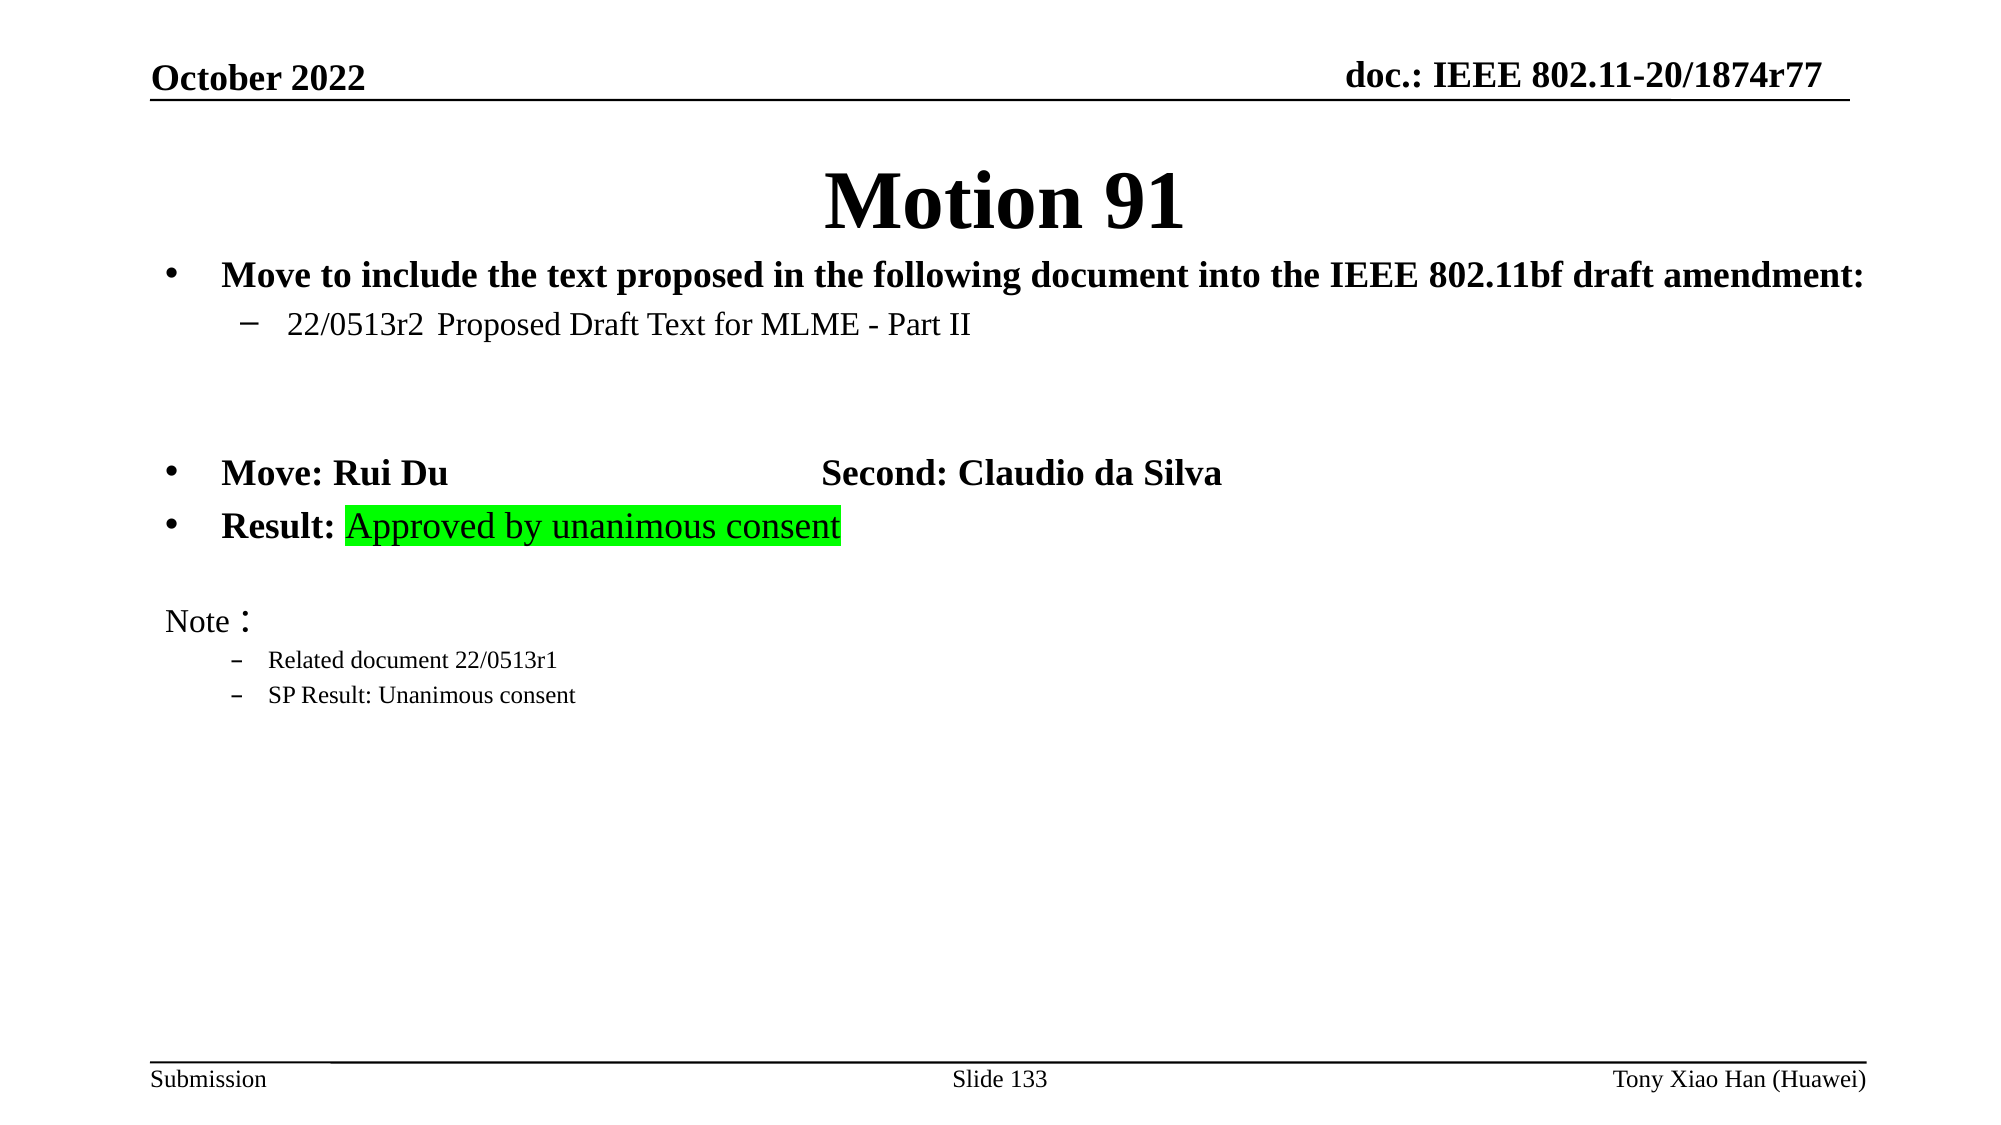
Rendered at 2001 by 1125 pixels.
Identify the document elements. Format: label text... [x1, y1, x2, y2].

text_box Motion 91 [368, 137, 1644, 212]
text_box Move to include the text proposed in the following document into the IEEE 802.11bf draft amendment: 22/0513r2 Proposed Draft Text for MLME - Part II Move: Rui Du Second: Claudio da Silva Result: Approved by unanimous consent Note： Related document 22/0513r1 SP Result: Unanimous consent [150, 212, 1900, 900]
